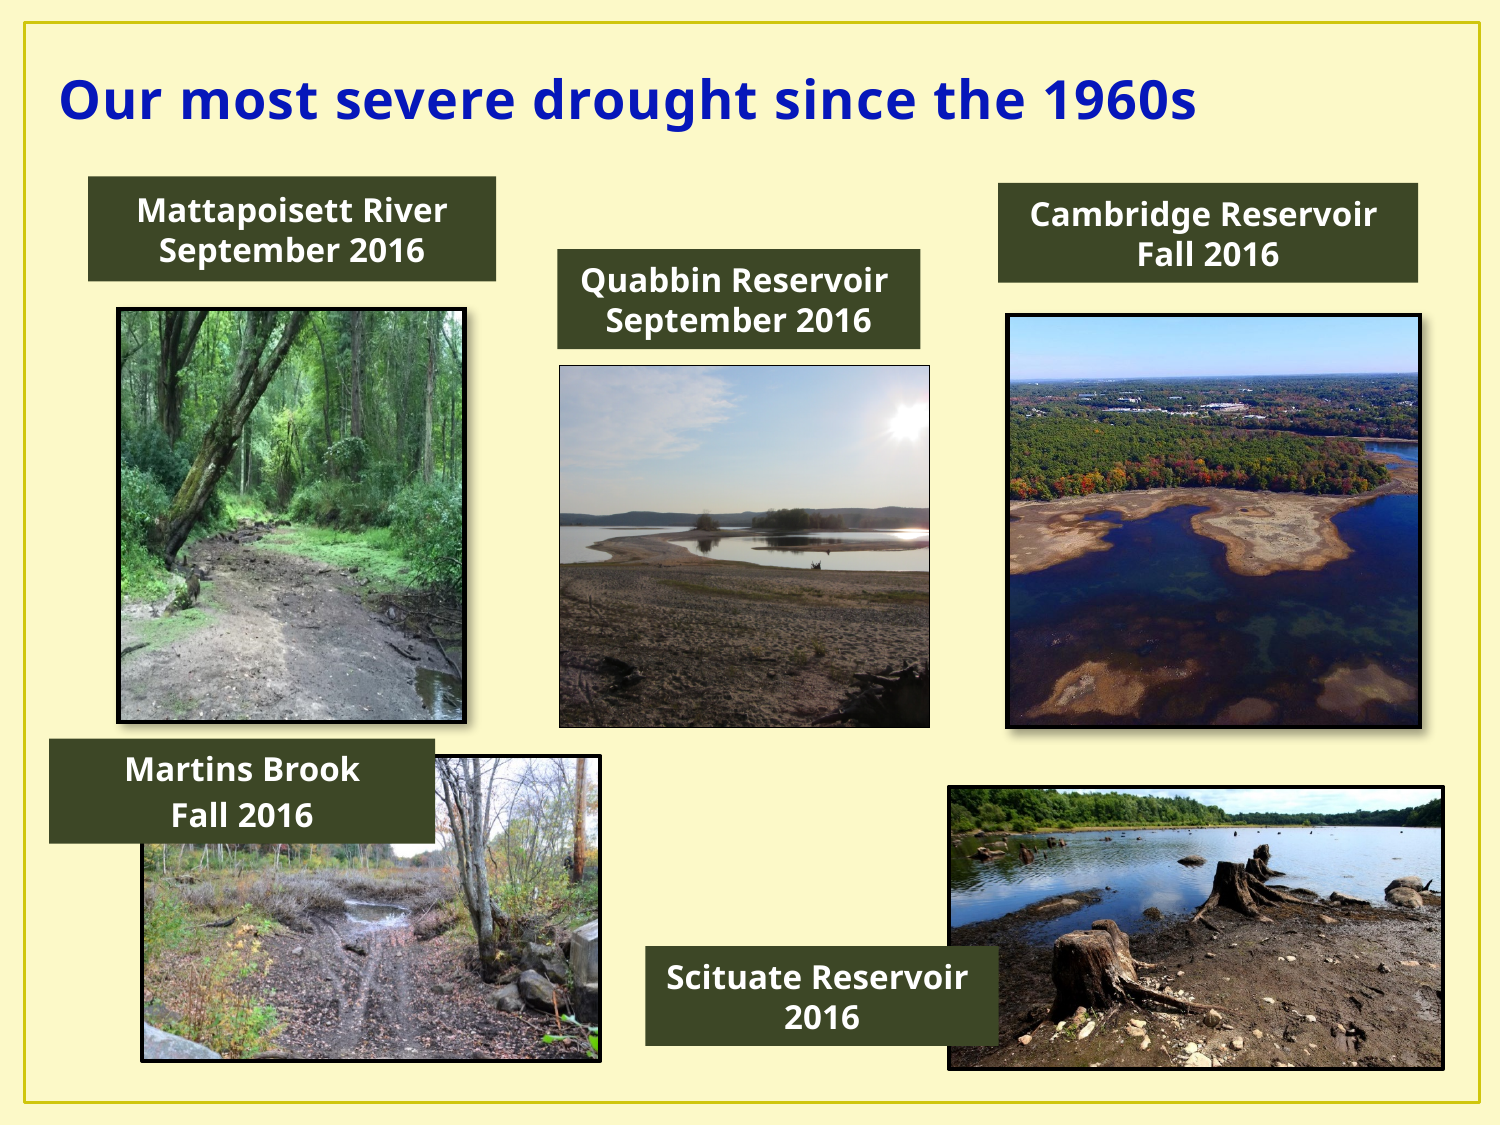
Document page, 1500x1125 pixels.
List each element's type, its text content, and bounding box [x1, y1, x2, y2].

list Mattapoisett River September 2016 [88, 176, 497, 282]
list Cambridge Reservoir Fall 2016 [998, 182, 1419, 283]
text_box Martins Brook Fall 2016 [49, 738, 436, 844]
text_box Quabbin Reservoir September 2016 [557, 249, 921, 350]
picture [144, 757, 599, 1060]
text_box Scituate Reservoir 2016 [645, 946, 943, 1046]
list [120, 310, 463, 720]
title Our most severe drought since the 1960s [43, 17, 1394, 138]
text_box [559, 365, 930, 728]
picture [950, 788, 1442, 1067]
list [1009, 316, 1418, 726]
